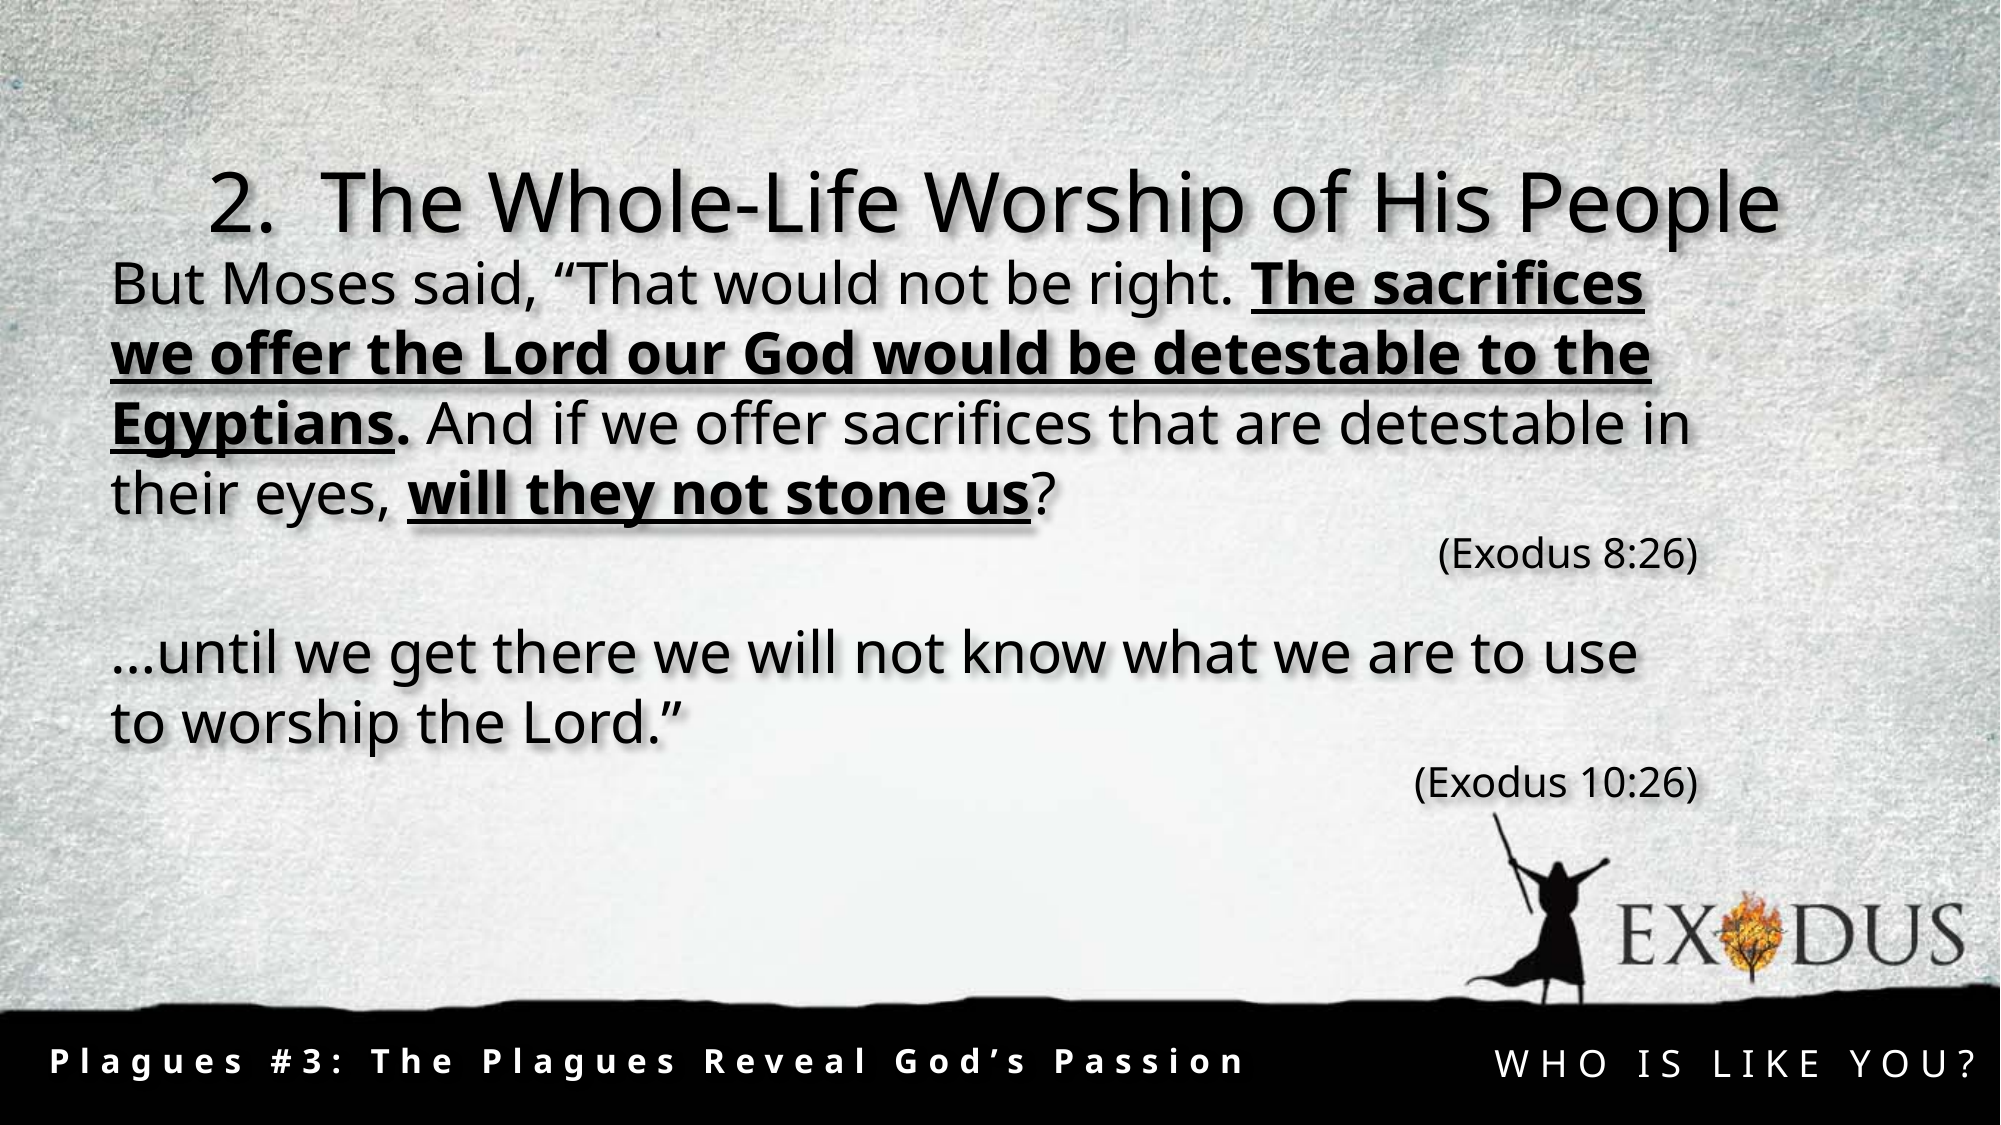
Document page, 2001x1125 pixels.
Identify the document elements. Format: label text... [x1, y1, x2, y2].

text_box 2. The Whole-Life Worship of His People [192, 91, 1836, 257]
picture [0, 0, 2000, 1125]
text_box Plagues #3: The Plagues Reveal God’s Passion [34, 1032, 1437, 1088]
text_box …until we get there we will not know what we are to use to worship the Lord.” (Exodus 10:26) [95, 608, 1714, 813]
text_box But Moses said, “That would not be right. The sacrifices we offer the Lord our God would be detestable to the Egyptians. And if we offer sacrifices that are detestable in their eyes, will they not stone us? (Exodus 8:26) [95, 239, 1714, 584]
